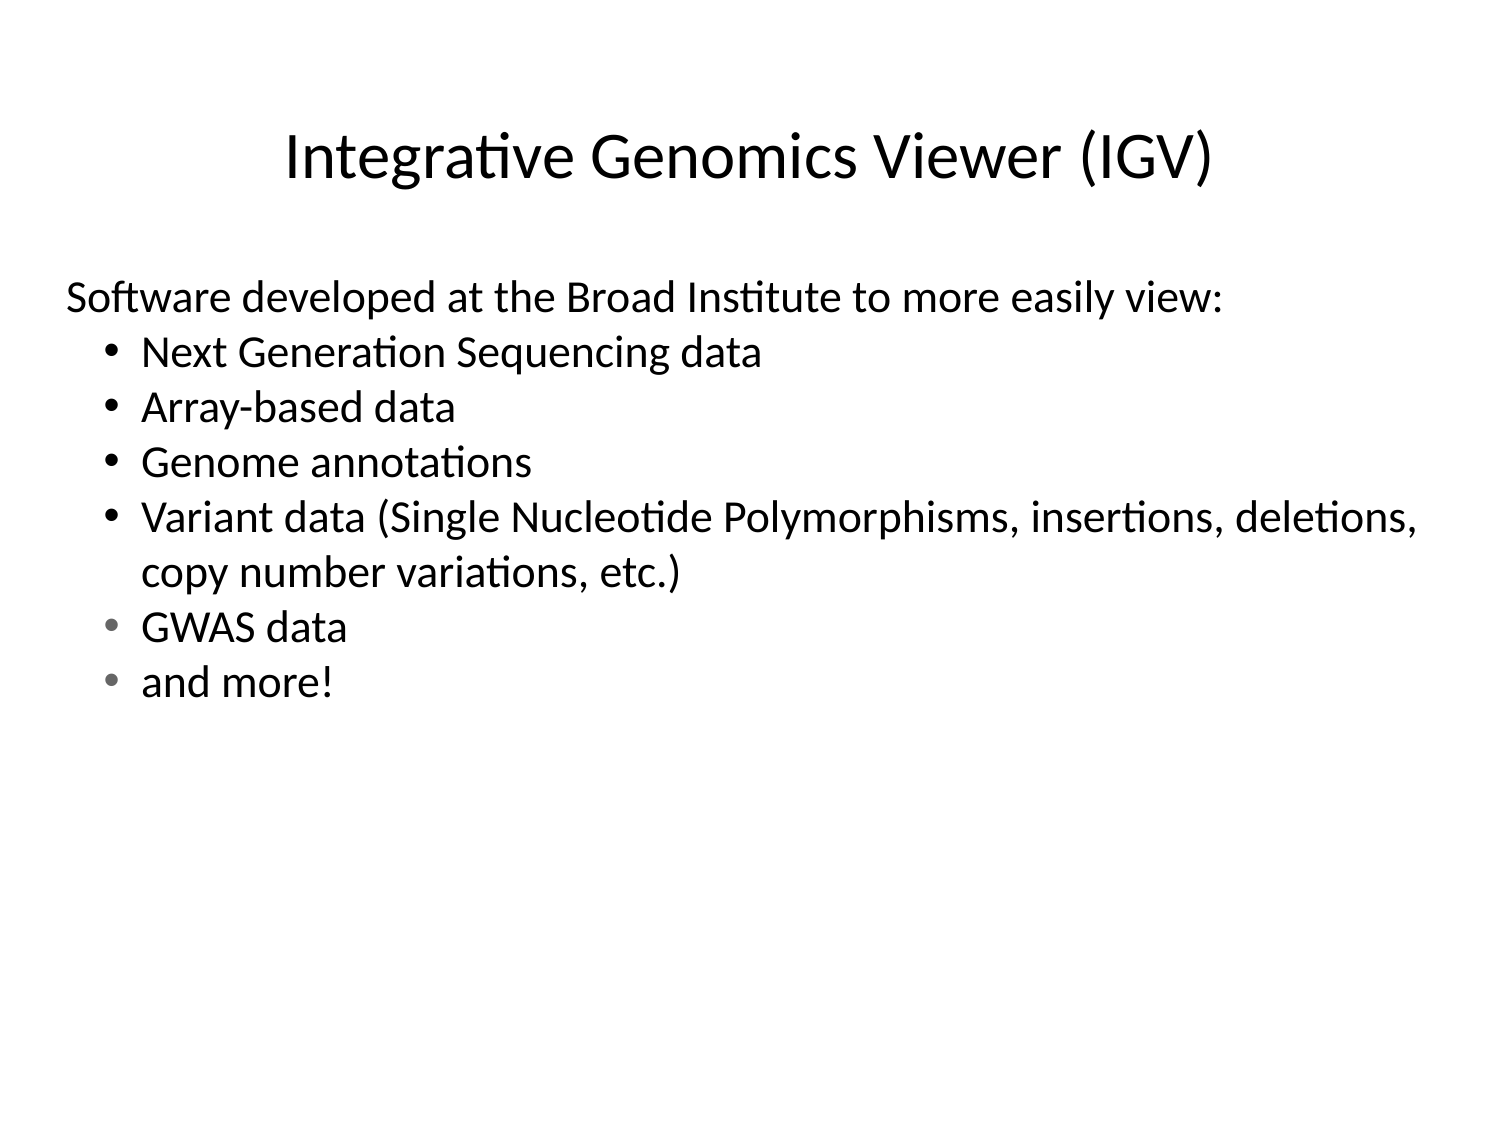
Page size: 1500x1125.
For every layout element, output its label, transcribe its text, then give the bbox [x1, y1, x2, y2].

title Integrative Genomics Viewer (IGV) [51, 97, 1449, 223]
list Software developed at the Broad Institute to more easily view: Next Generation Sequencing data Array-based data Genome annotations Variant data (Single Nucleotide Polymorphisms, insertions, deletions, copy number variations, etc.) GWAS data and more! [51, 252, 1449, 1000]
